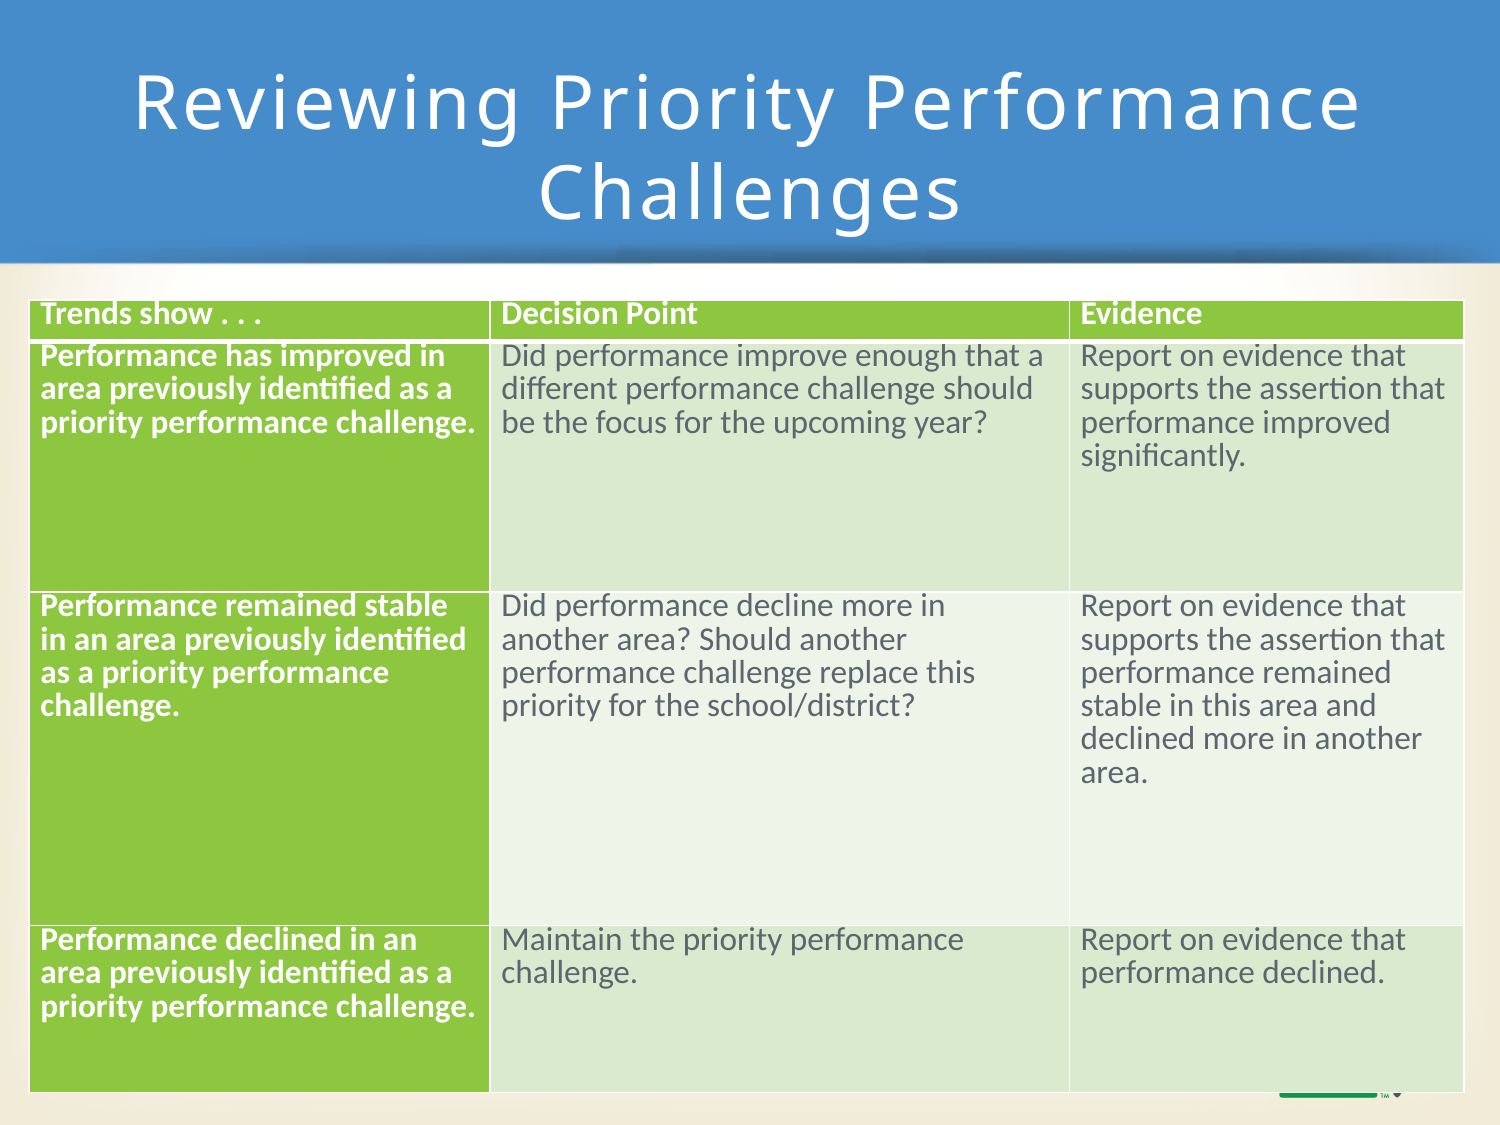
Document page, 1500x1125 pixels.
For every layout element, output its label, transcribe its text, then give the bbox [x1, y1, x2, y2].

table_header Decision Point [491, 301, 1069, 339]
table_cell Performance has improved in area previously identified as a priority performance challenge. [30, 344, 489, 591]
table_cell Did performance improve enough that a different performance challenge should be the focus for the upcoming year? [491, 344, 1069, 591]
table_cell Did performance decline more in another area? Should another performance challenge replace this priority for the school/district? [491, 593, 1069, 925]
table_cell Performance declined in an area previously identified as a priority performance challenge. [30, 926, 489, 1092]
table_cell Report on evidence that supports the assertion that performance remained stable in this area and declined more in another area. [1070, 593, 1463, 925]
table_header Trends show . . . [30, 301, 489, 339]
table_cell Report on evidence that supports the assertion that performance improved significantly. [1070, 344, 1463, 591]
table_header Evidence [1070, 301, 1463, 339]
title Reviewing Priority Performance Challenges [62, 58, 1438, 232]
table_cell Maintain the priority performance challenge. [491, 926, 1069, 1092]
table_cell Performance remained stable in an area previously identified as a priority performance challenge. [30, 593, 489, 925]
table_cell Report on evidence that performance declined. [1070, 926, 1463, 1092]
picture [0, 0, 1500, 1125]
